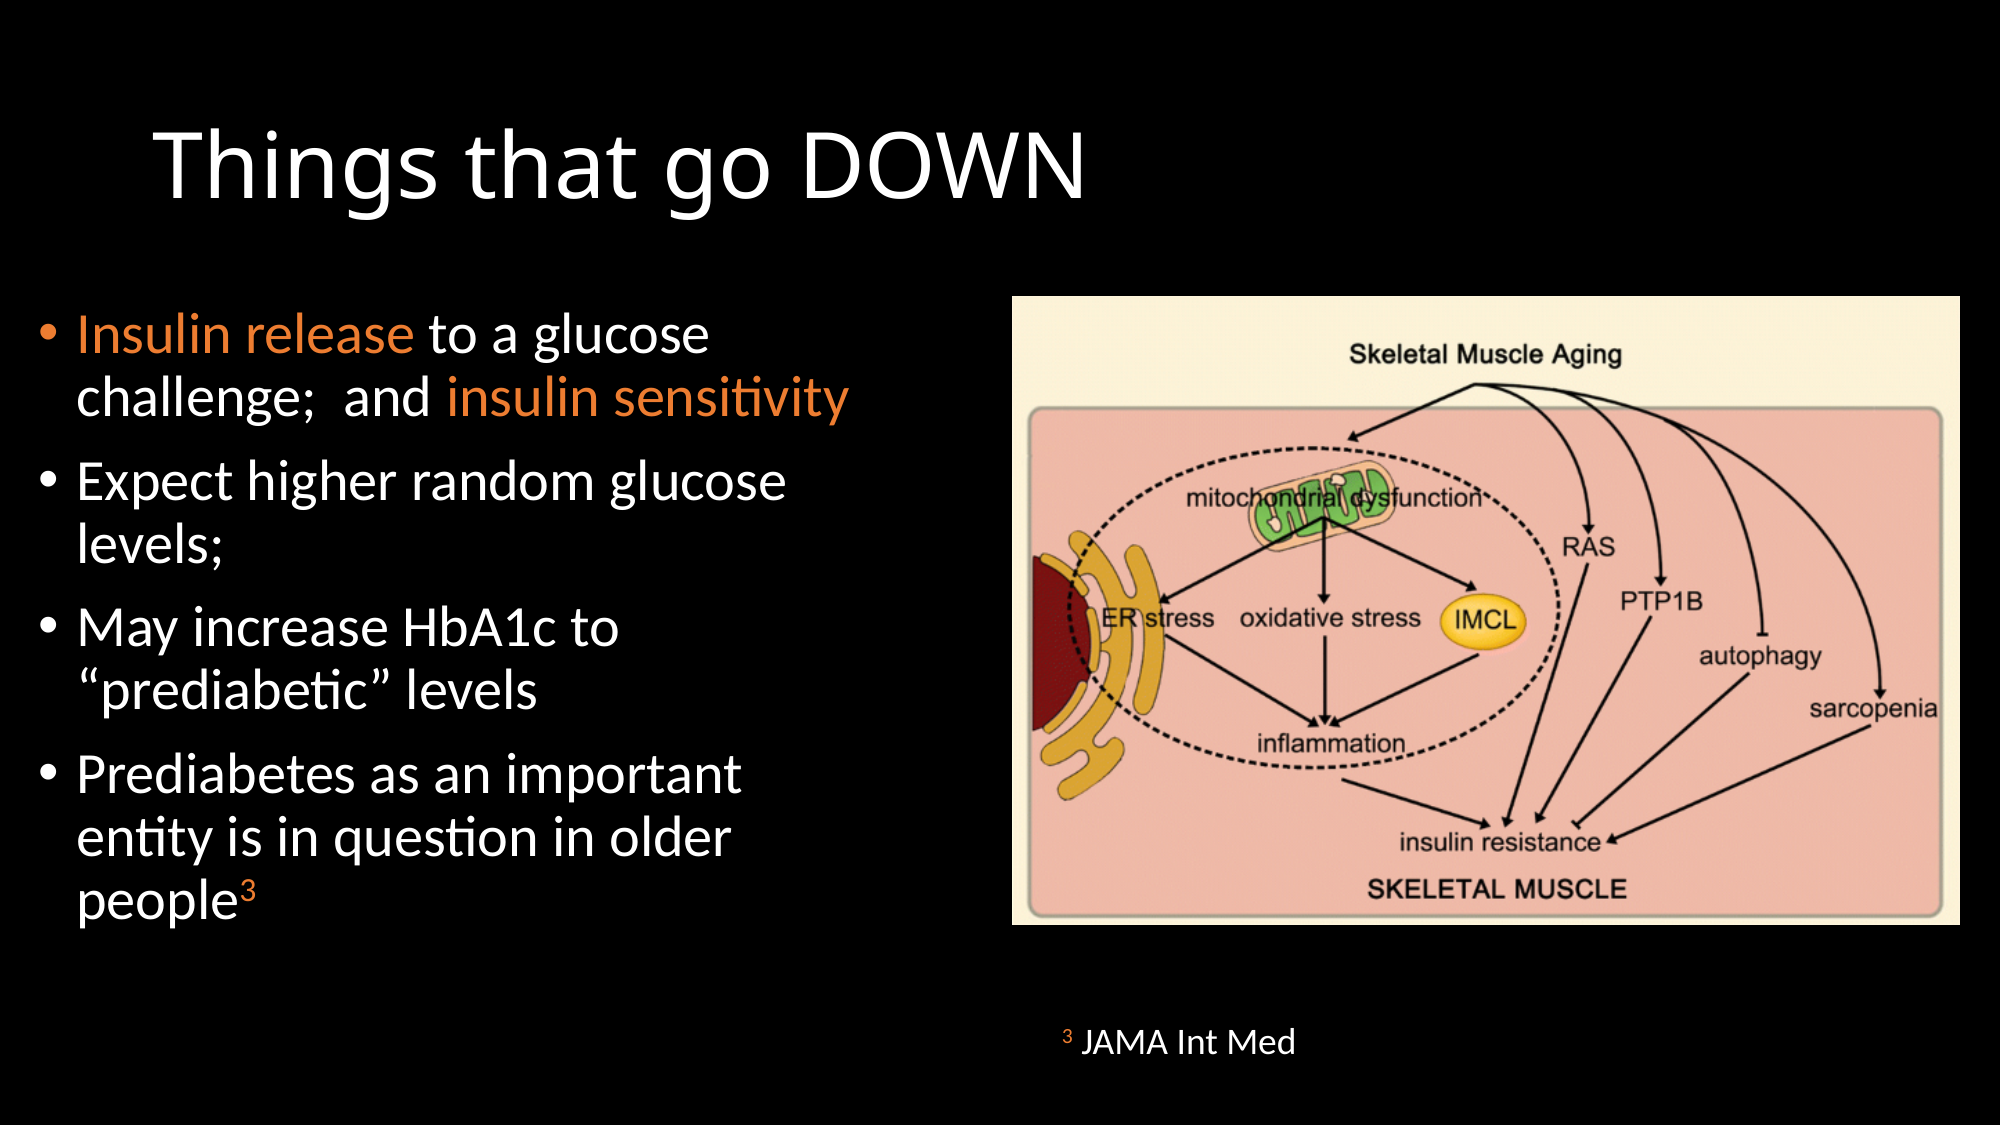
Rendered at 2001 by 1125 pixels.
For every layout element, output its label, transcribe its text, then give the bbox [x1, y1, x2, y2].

list Insulin release to a glucose challenge; and insulin sensitivity Expect higher random glucose levels; May increase HbA1c to “prediabetic” levels Prediabetes as an important entity is in question in older people3 [23, 296, 874, 1010]
picture [1012, 296, 1960, 925]
title Things that go DOWN [137, 59, 1863, 278]
text_box 3 JAMA Int Med [1047, 1009, 1480, 1070]
